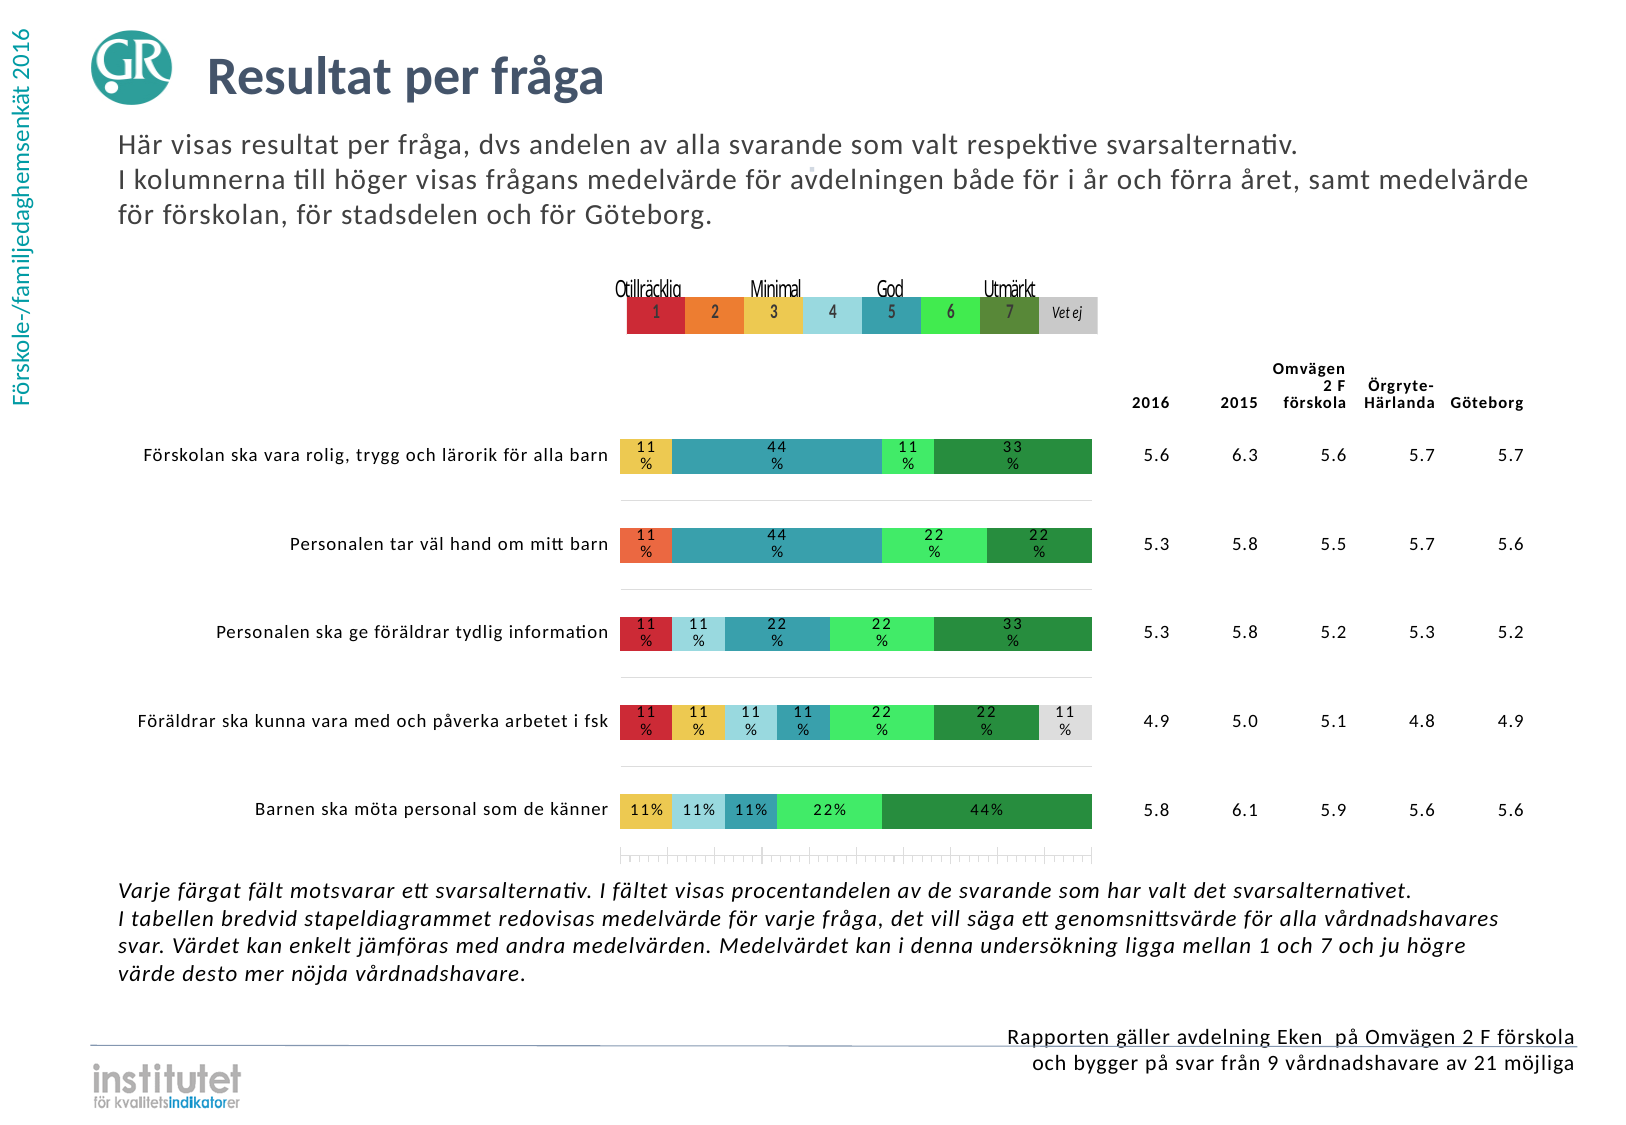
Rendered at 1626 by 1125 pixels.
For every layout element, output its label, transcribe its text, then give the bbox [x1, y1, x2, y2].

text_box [118, 324, 1453, 1039]
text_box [207, 40, 1460, 126]
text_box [118, 875, 1506, 1045]
text_box Här visas resultat per fråga, dvs andelen av alla svarande som valt respektive svarsalternativ. I kolumnerna till höger visas frågans medelvärde för avdelningen både för i år och förra året, samt medelvärde för förskolan, för stadsdelen och för Göteborg. [118, 125, 1537, 262]
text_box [118, 1047, 1506, 1052]
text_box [609, 269, 1099, 336]
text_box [118, 153, 1506, 213]
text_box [17, 1045, 1578, 1111]
